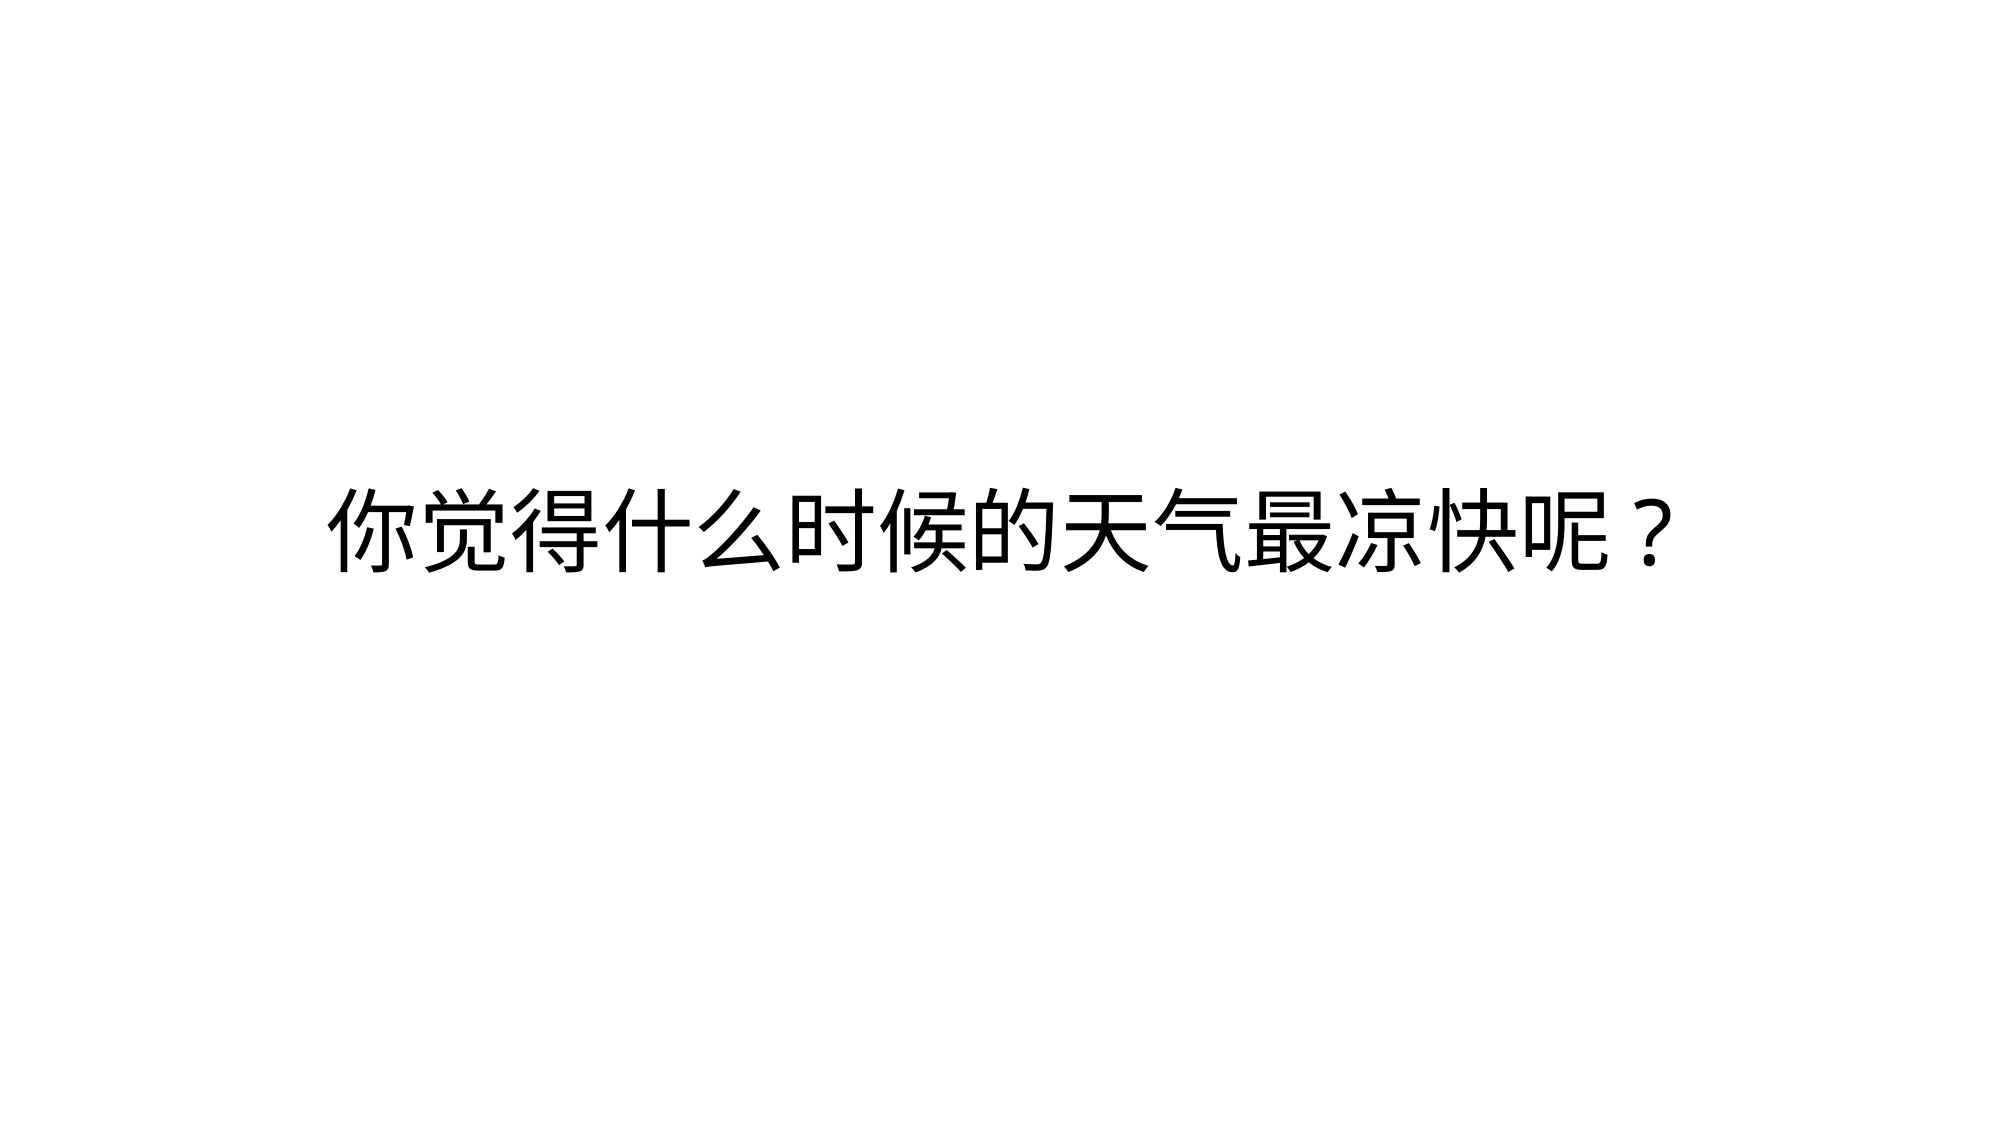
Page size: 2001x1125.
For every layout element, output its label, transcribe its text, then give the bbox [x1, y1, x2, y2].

title 你觉得什么时候的天气最凉快呢? [137, 426, 1863, 645]
